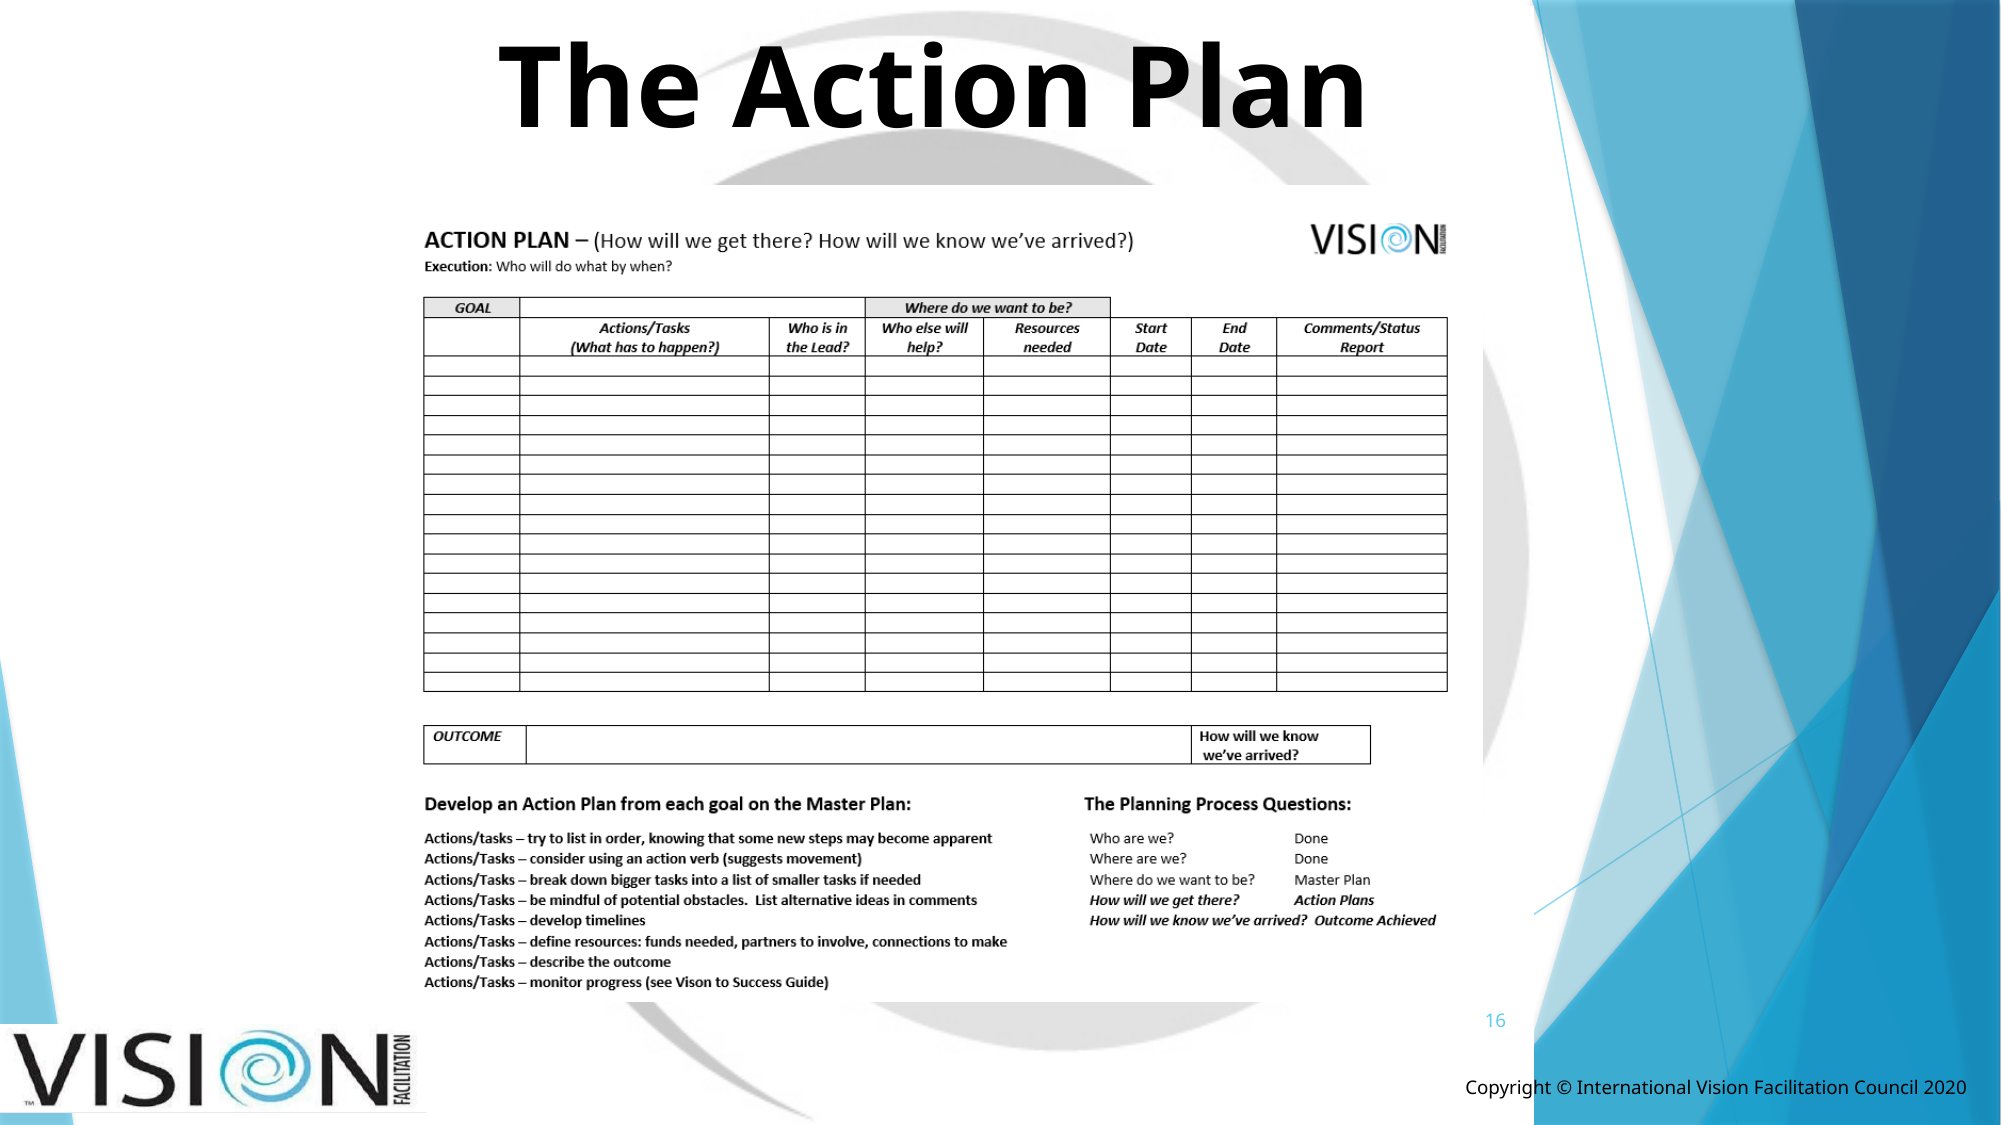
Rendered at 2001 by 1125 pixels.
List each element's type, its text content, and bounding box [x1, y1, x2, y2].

title The Action Plan [233, 7, 1635, 225]
picture [385, 184, 1484, 1003]
picture [0, 1024, 426, 1113]
slide_number 16 [1409, 991, 1522, 1051]
text_box Copyright © International Vision Facilitation Council 2020 [1450, 1068, 1981, 1106]
